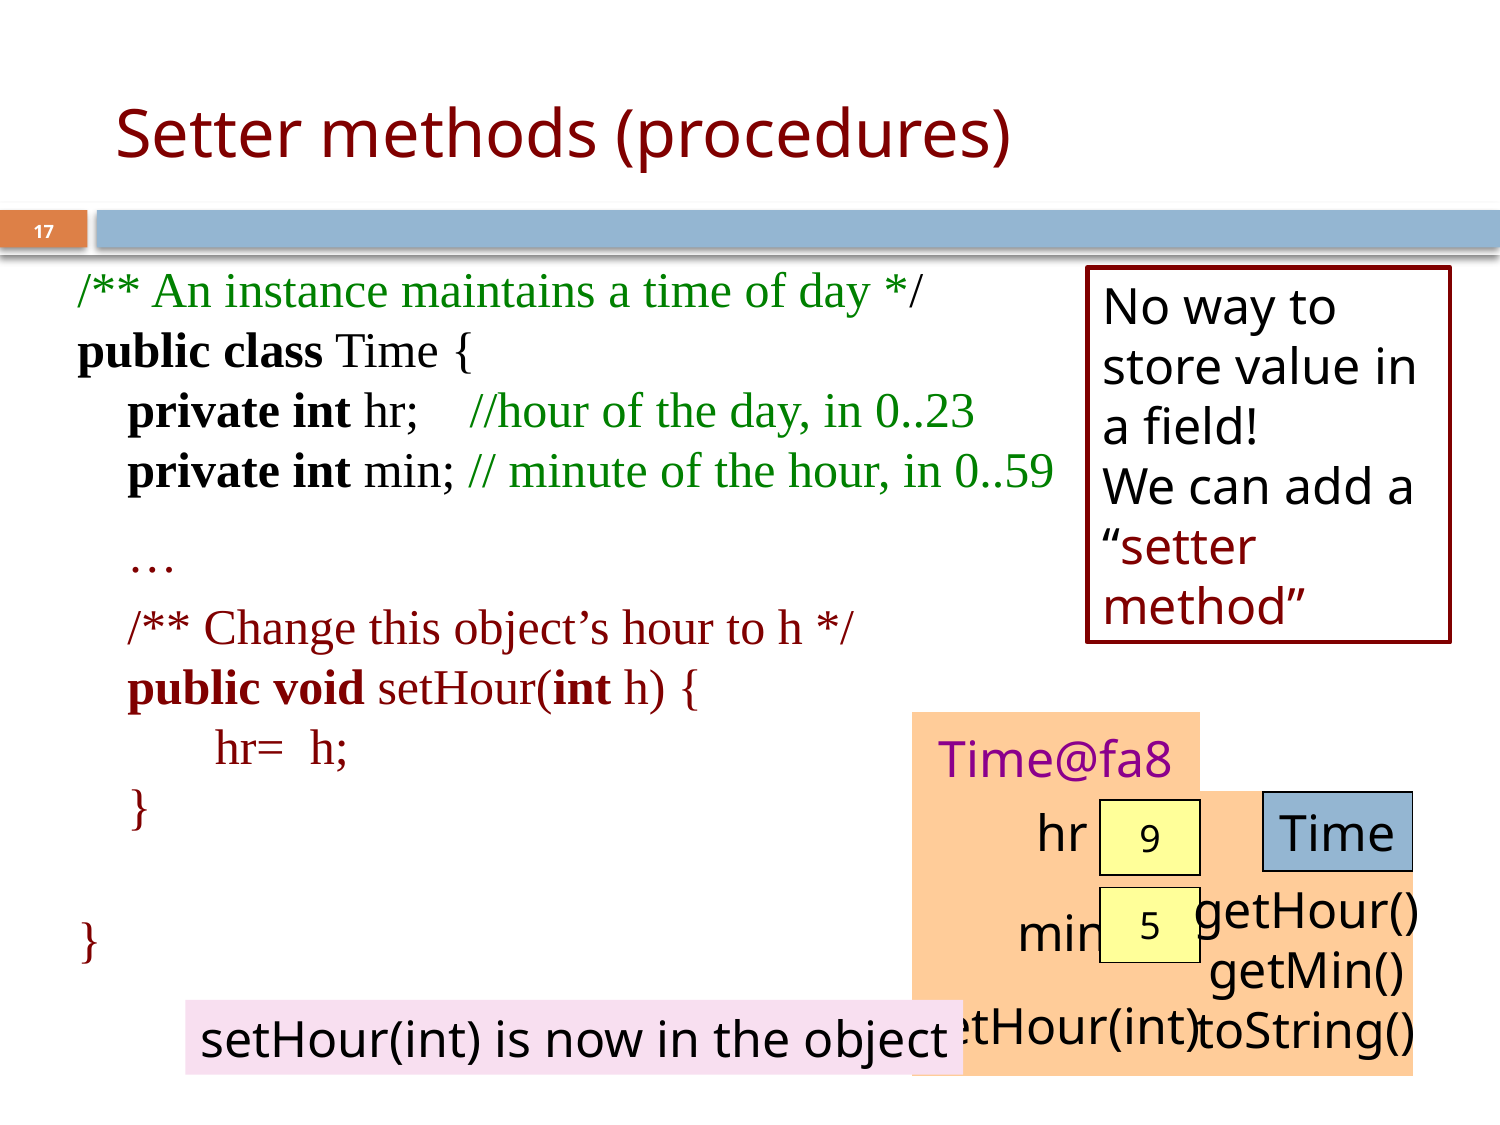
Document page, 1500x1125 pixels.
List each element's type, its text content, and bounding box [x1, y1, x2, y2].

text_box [1193, 799, 1201, 963]
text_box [912, 712, 1413, 1076]
slide_number 17 [0, 212, 88, 253]
list /** An instance maintains a time of day */ public class Time { private int hr; //hour of the day, in 0..23 private int min; // minute of the hour, in 0..59 … } [62, 249, 1112, 1075]
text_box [112, 587, 1188, 1064]
title Setter methods (procedures) [100, 50, 1438, 213]
text_box No way to store value in a field! We can add a “setter method” [1087, 267, 1450, 643]
